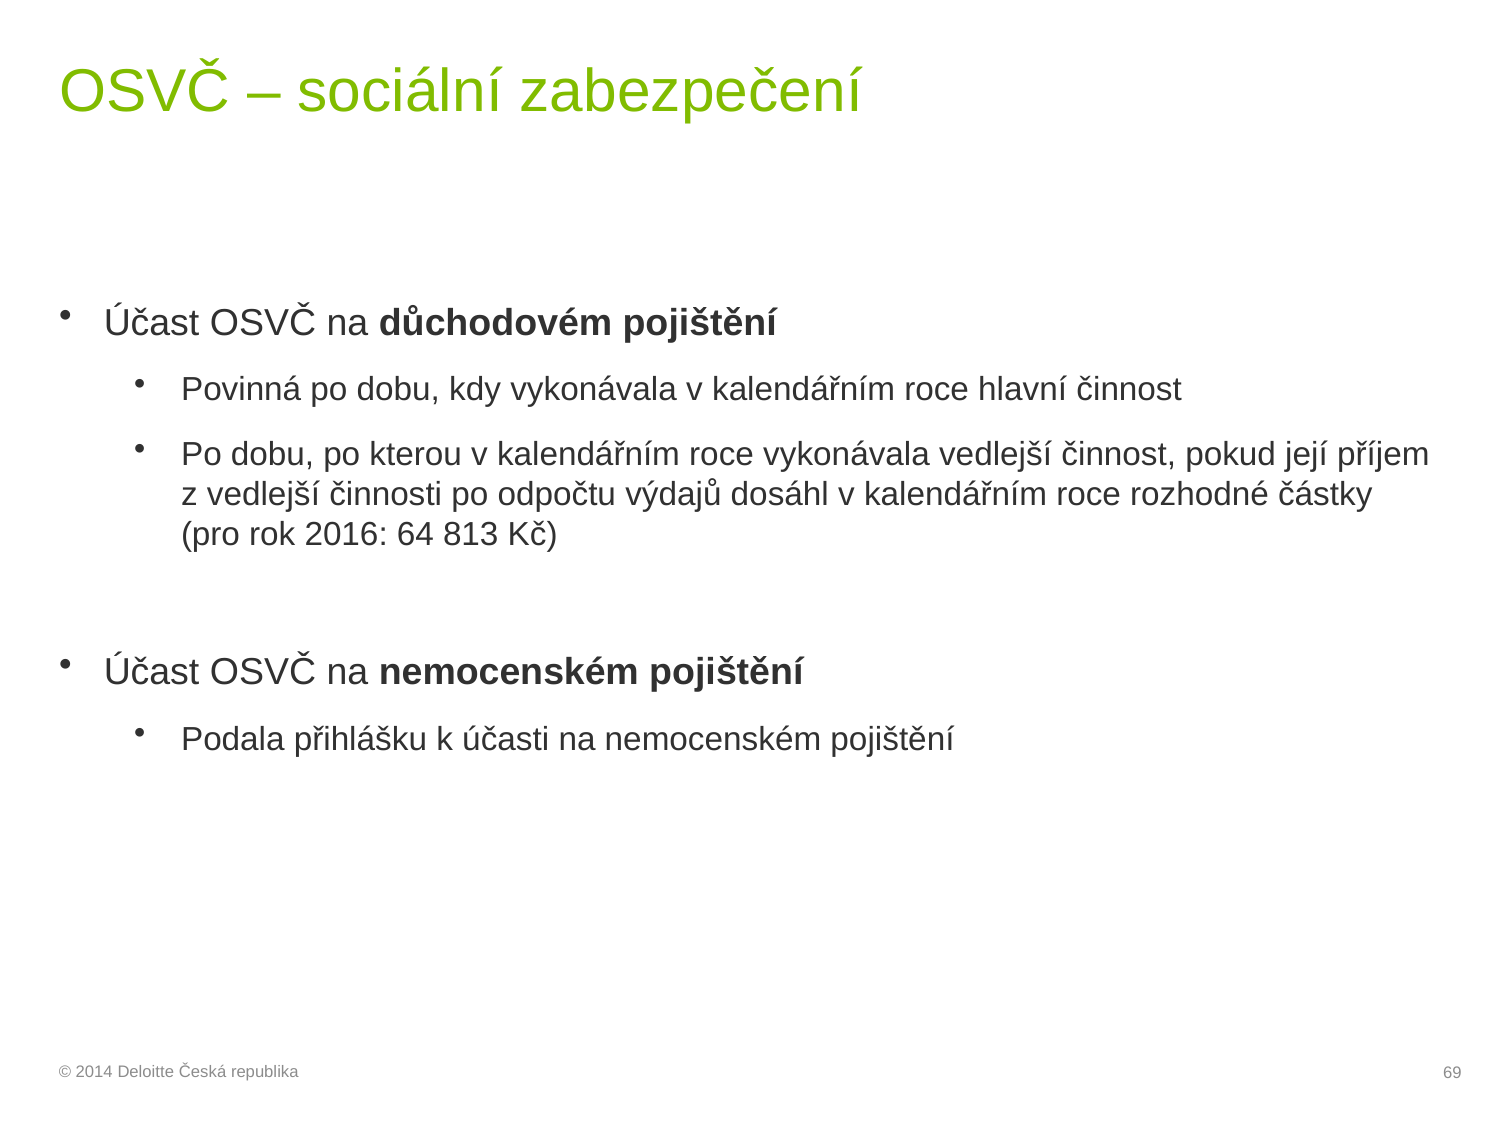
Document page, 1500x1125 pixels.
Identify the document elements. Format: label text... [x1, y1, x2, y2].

title OSVČ – sociální zabezpečení [59, 58, 1459, 133]
list Účast OSVČ na důchodovém pojištění Povinná po dobu, kdy vykonávala v kalendářním roce hlavní činnost Po dobu, po kterou v kalendářním roce vykonávala vedlejší činnost, pokud její příjem z vedlejší činnosti po odpočtu výdajů dosáhl v kalendářním roce rozhodné částky (pro rok 2016: 64 813 Kč) Účast OSVČ na nemocenském pojištění Podala přihlášku k účasti na nemocenském pojištění [58, 297, 1459, 1039]
